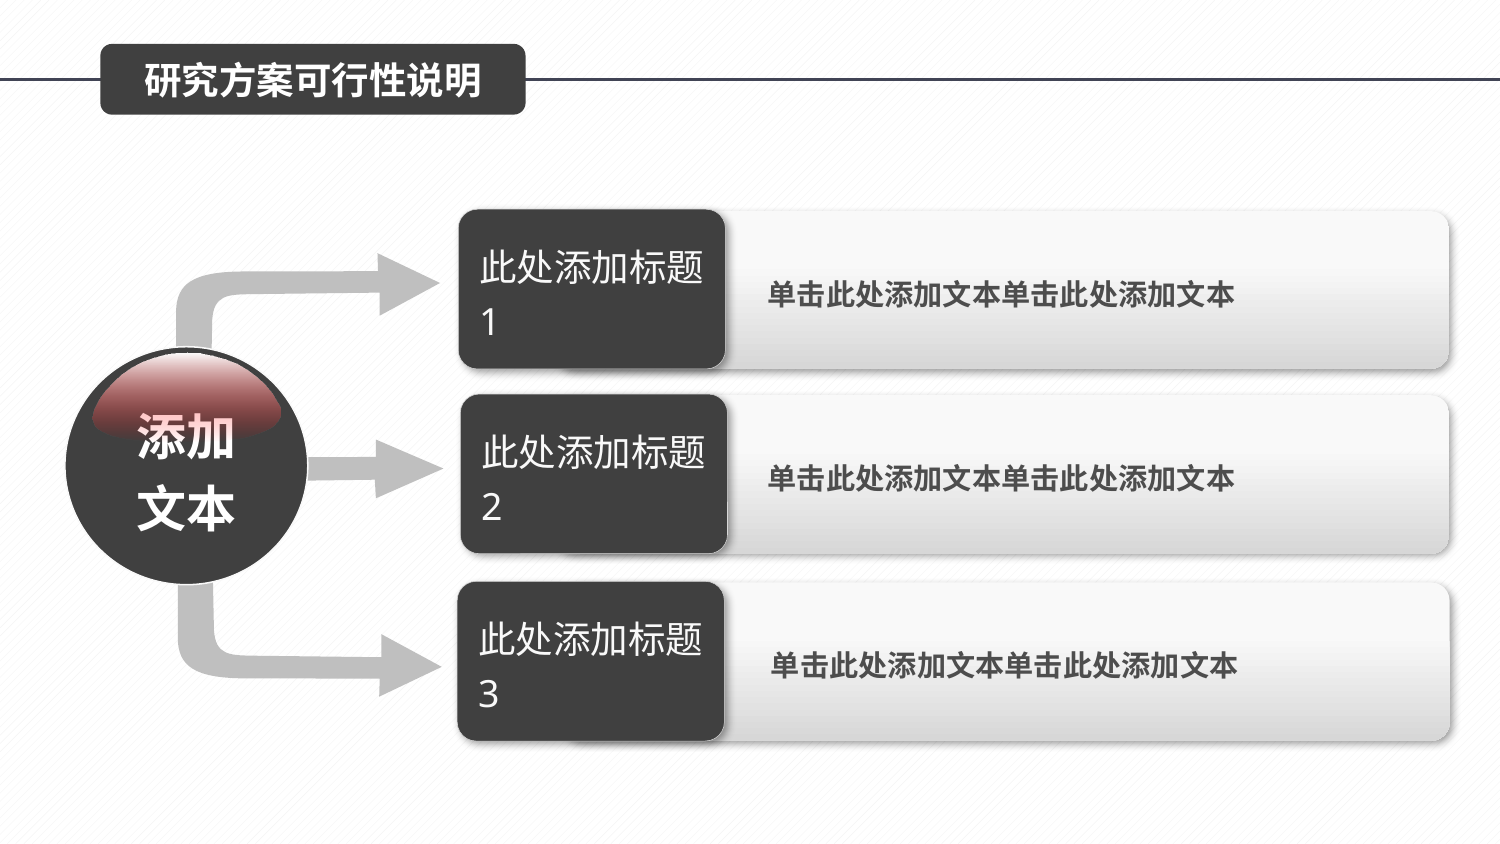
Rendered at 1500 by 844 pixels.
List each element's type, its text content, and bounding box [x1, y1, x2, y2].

text_box 研究方案可行性说明 [98, 87, 528, 117]
text_box 单击此处添加文本单击此处添加文本 [725, 211, 1450, 369]
text_box [313, 439, 444, 499]
text_box 此处添加标题2 [460, 394, 728, 554]
text_box 单击此处添加文本单击此处添加文本 [726, 395, 1450, 554]
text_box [64, 346, 309, 585]
text_box 此处添加标题3 [457, 581, 725, 742]
text_box 此处添加标题1 [458, 209, 726, 369]
text_box 单击此处添加文本单击此处添加文本 [721, 582, 1450, 741]
text_box [176, 253, 441, 345]
text_box [177, 594, 442, 697]
text_box 研究方案可行性说明 [98, 41, 528, 78]
